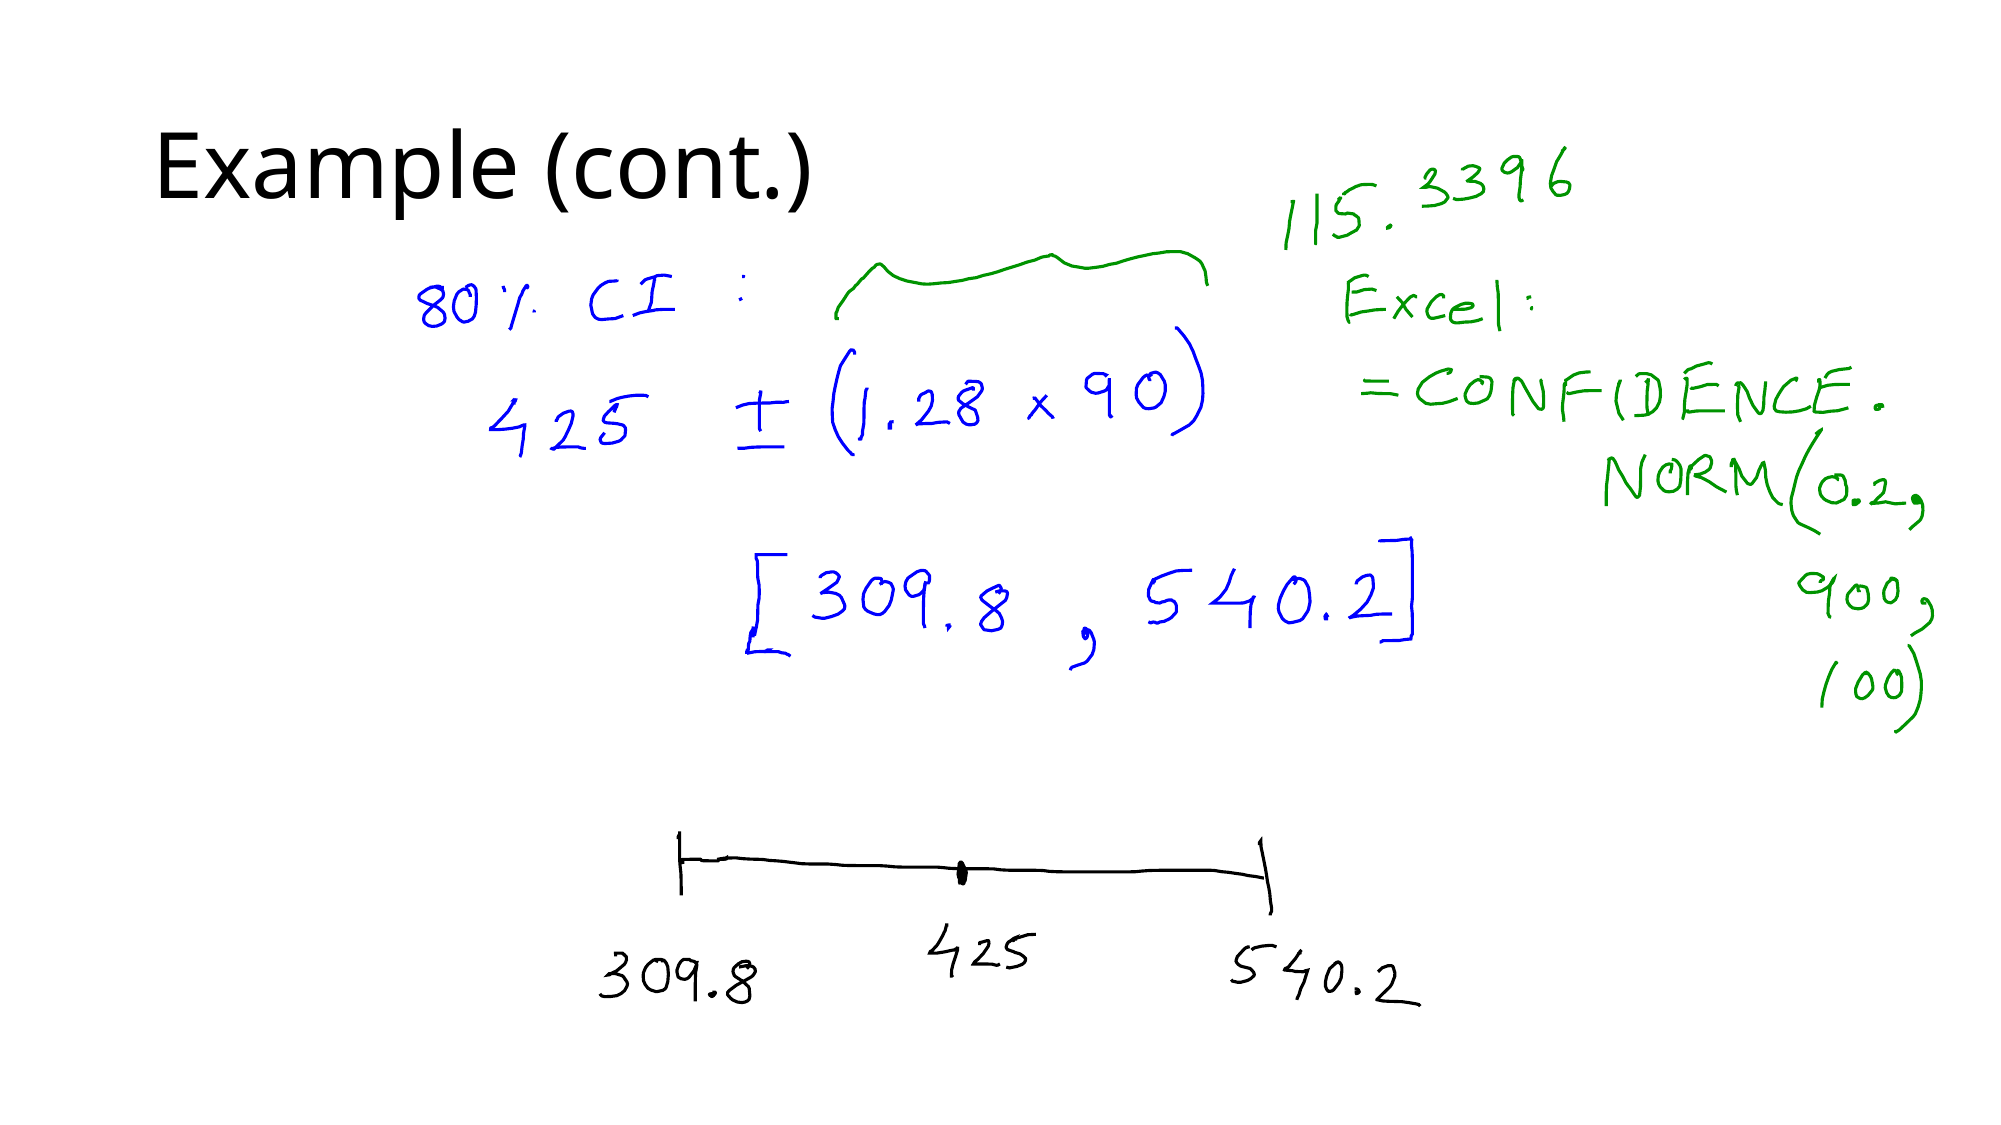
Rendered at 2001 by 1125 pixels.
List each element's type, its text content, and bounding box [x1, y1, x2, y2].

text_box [1285, 183, 1393, 251]
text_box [754, 554, 1009, 657]
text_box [735, 390, 790, 449]
text_box [1068, 626, 1096, 671]
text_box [1028, 394, 1054, 420]
title Example (cont.) [137, 59, 1863, 278]
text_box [590, 274, 676, 321]
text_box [677, 830, 1273, 977]
text_box [834, 250, 1210, 321]
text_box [738, 274, 745, 301]
text_box [830, 348, 857, 457]
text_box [858, 380, 983, 440]
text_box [1085, 327, 1204, 437]
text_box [1147, 537, 1413, 643]
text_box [599, 952, 756, 1004]
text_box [1346, 274, 1884, 535]
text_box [1798, 572, 1933, 733]
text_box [1230, 944, 1421, 1007]
text_box [745, 626, 754, 655]
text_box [418, 284, 535, 331]
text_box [490, 394, 649, 457]
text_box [1884, 474, 1924, 531]
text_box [1421, 146, 1571, 207]
